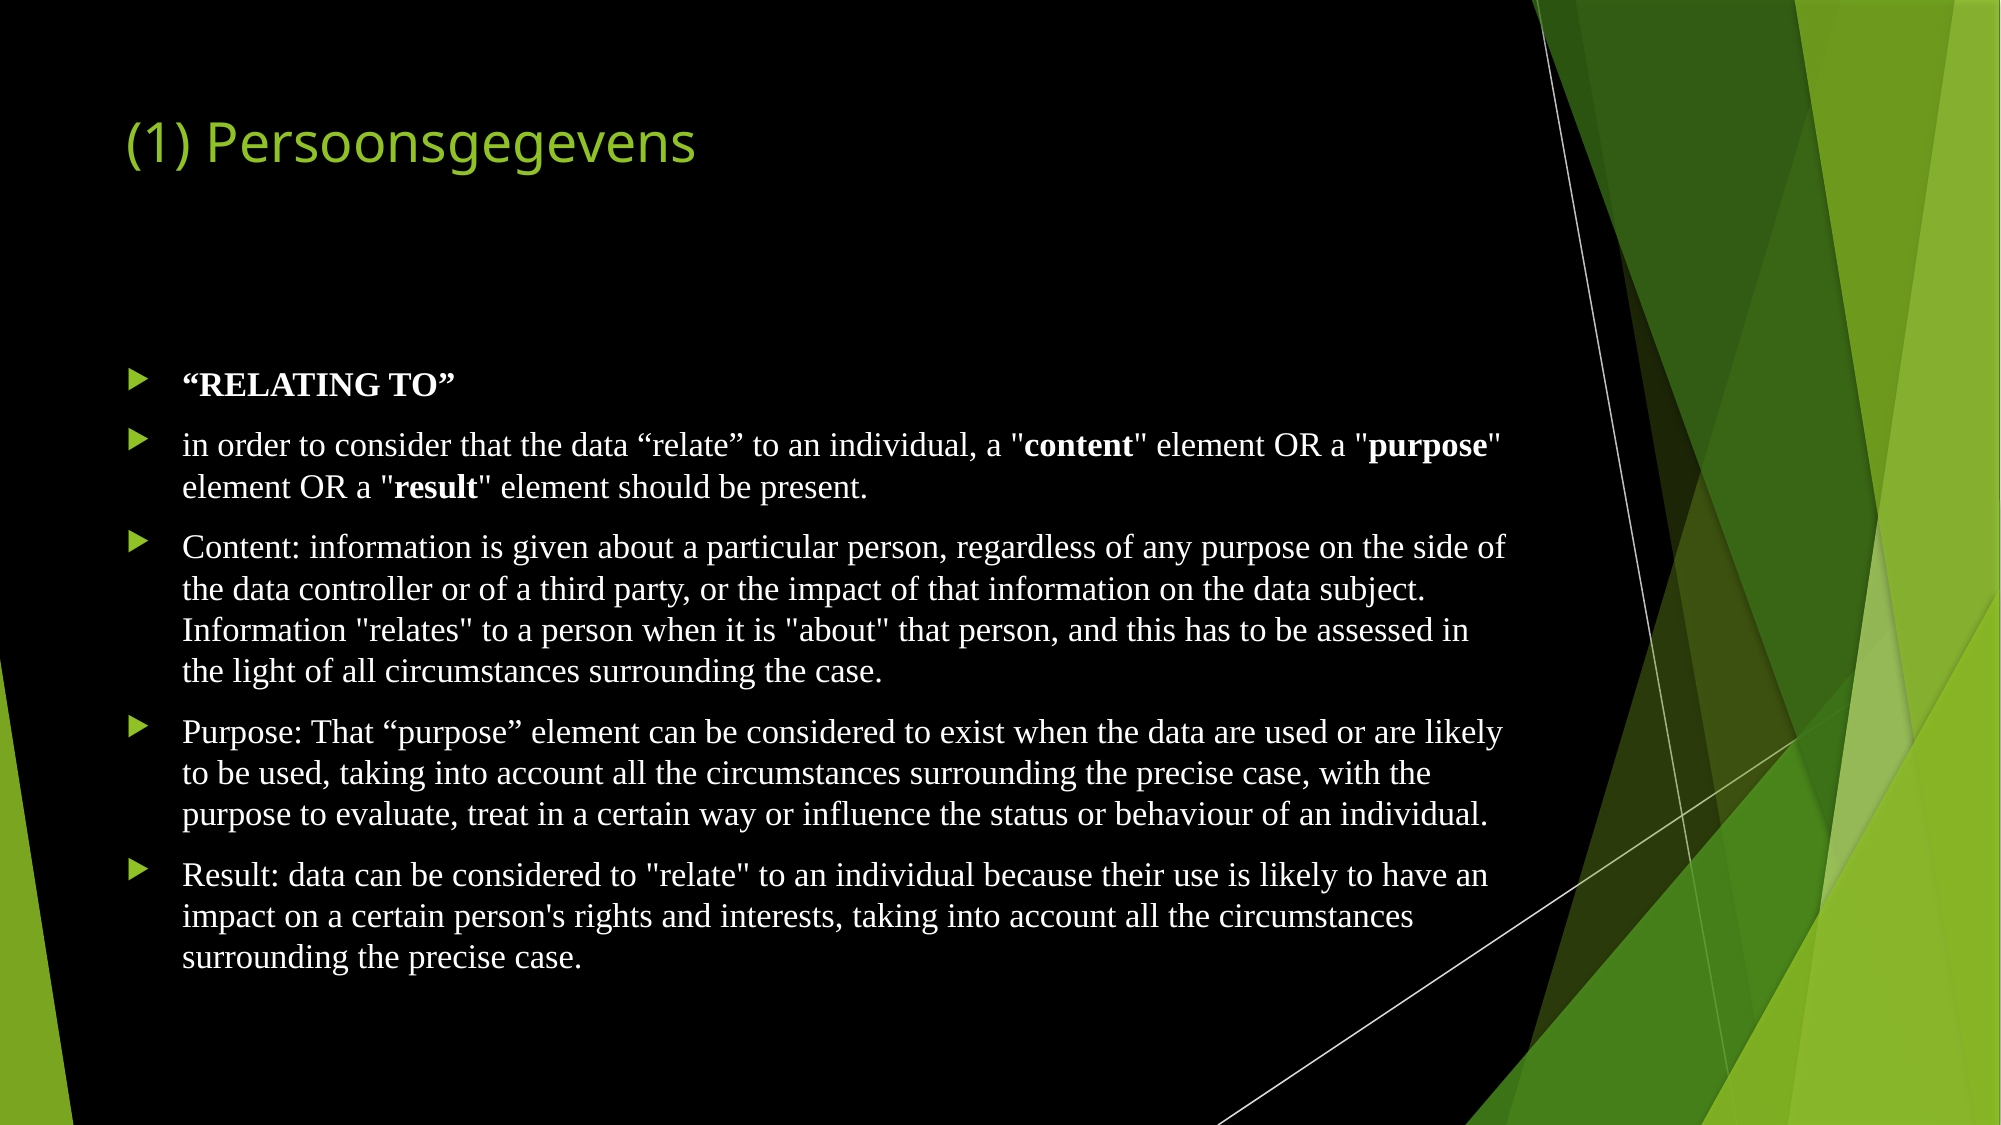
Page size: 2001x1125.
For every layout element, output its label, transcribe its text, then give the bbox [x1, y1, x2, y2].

list “RELATING TO” in order to consider that the data “relate” to an individual, a "content" element OR a "purpose" element OR a "result" element should be present. Content: information is given about a particular person, regardless of any purpose on the side of the data controller or of a third party, or the impact of that information on the data subject. Information "relates" to a person when it is "about" that person, and this has to be assessed in the light of all circumstances surrounding the case. Purpose: That “purpose” element can be considered to exist when the data are used or are likely to be used, taking into account all the circumstances surrounding the precise case, with the purpose to evaluate, treat in a certain way or influence the status or behaviour of an individual. Result: data can be considered to "relate" to an individual because their use is likely to have an impact on a certain person's rights and interests, taking into account all the circumstances surrounding the precise case. [111, 354, 1522, 992]
title (1) Persoonsgegevens [111, 99, 1522, 317]
